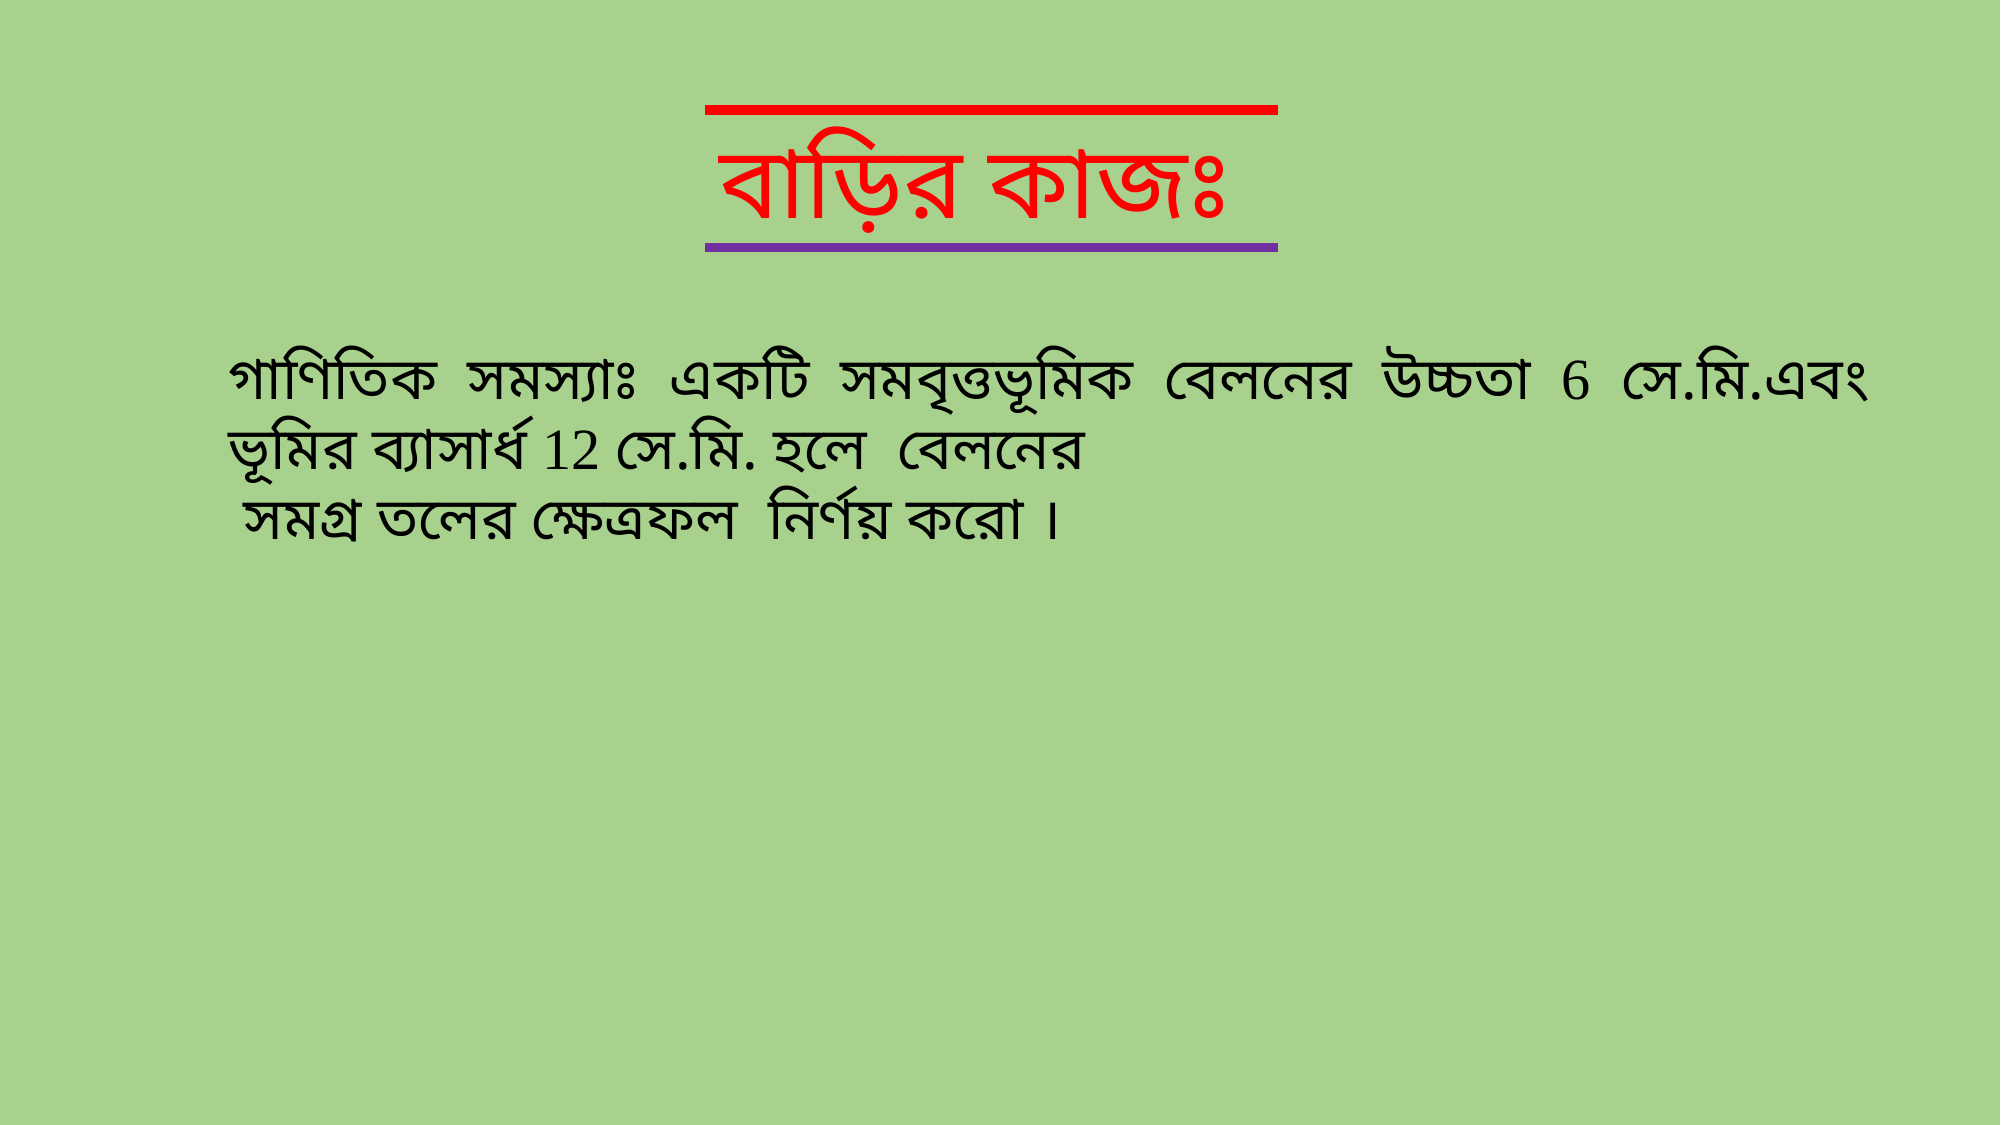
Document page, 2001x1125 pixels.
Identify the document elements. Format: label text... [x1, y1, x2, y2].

text_box বাড়ির কাজঃ [705, 111, 1661, 247]
text_box গাণিতিক সমস্যাঃ একটি সমবৃত্তভূমিক বেলনের উচ্চতা 6 সে.মি.এবং ভূমির ব্যাসার্ধ 12 সে.মি. হলে বেলনের সমগ্র তলের ক্ষেত্রফল নির্ণয় করো । [213, 333, 1884, 559]
